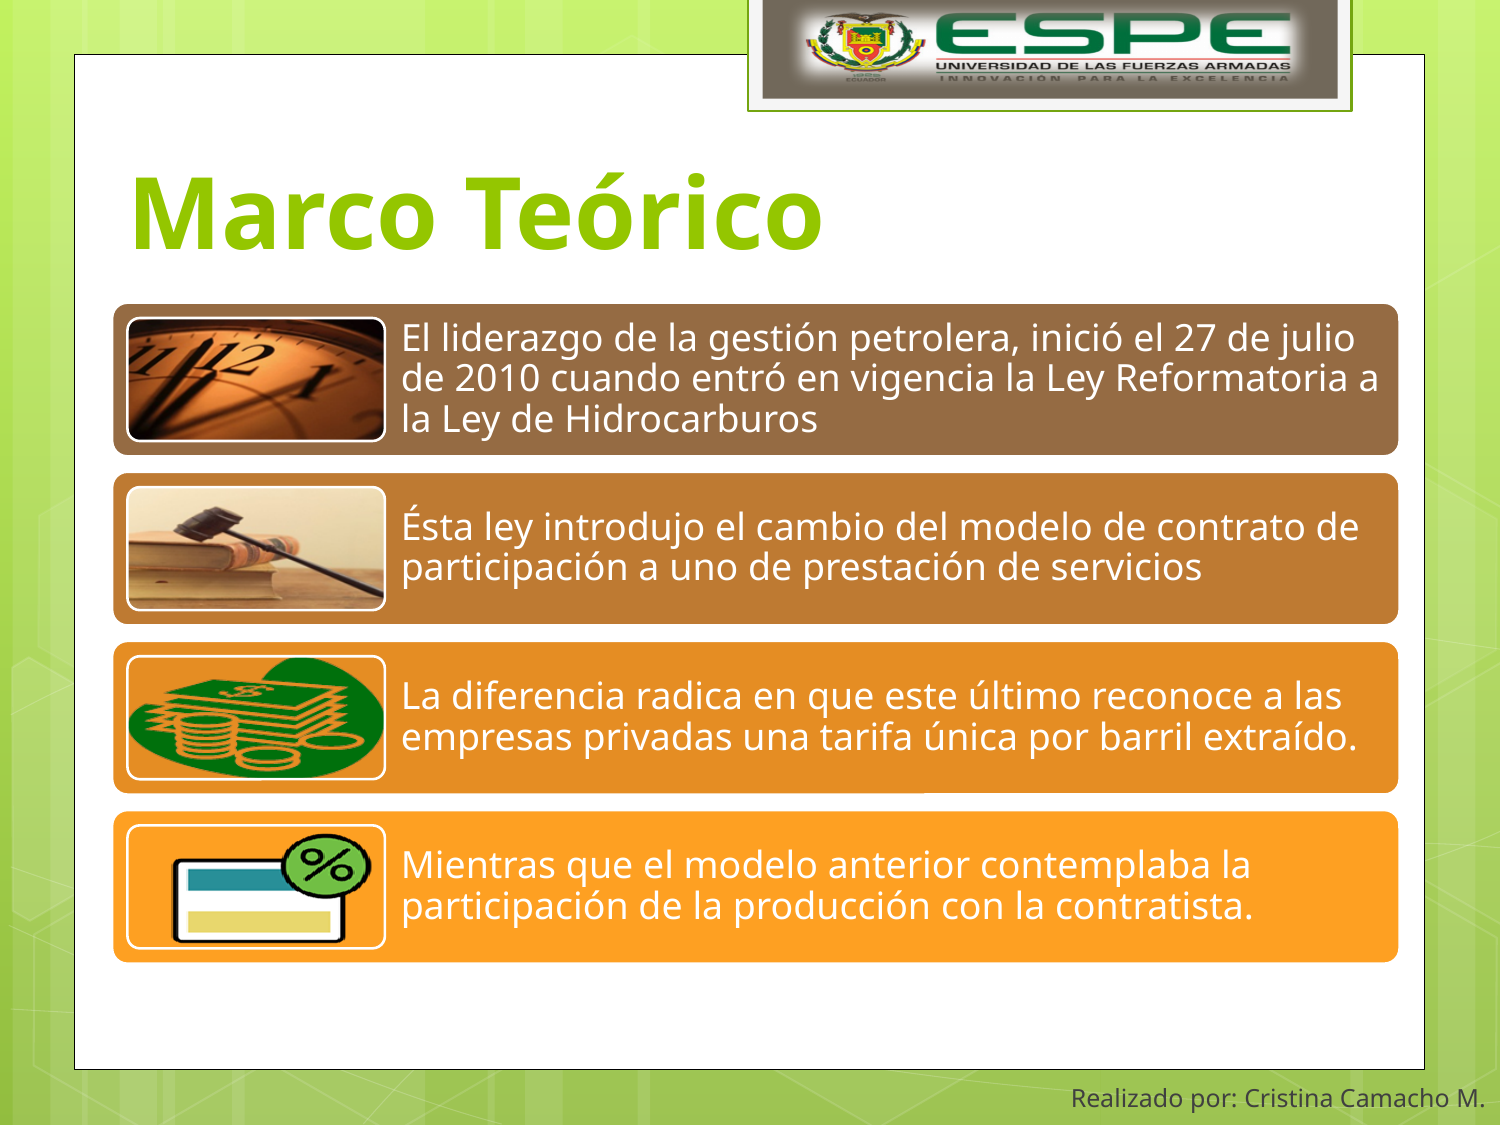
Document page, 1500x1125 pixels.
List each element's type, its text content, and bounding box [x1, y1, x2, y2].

footer Realizado por: Cristina Camacho M. [927, 1069, 1500, 1125]
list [111, 302, 1400, 965]
picture [785, 0, 1313, 91]
title Marco Teórico [112, 90, 1265, 278]
